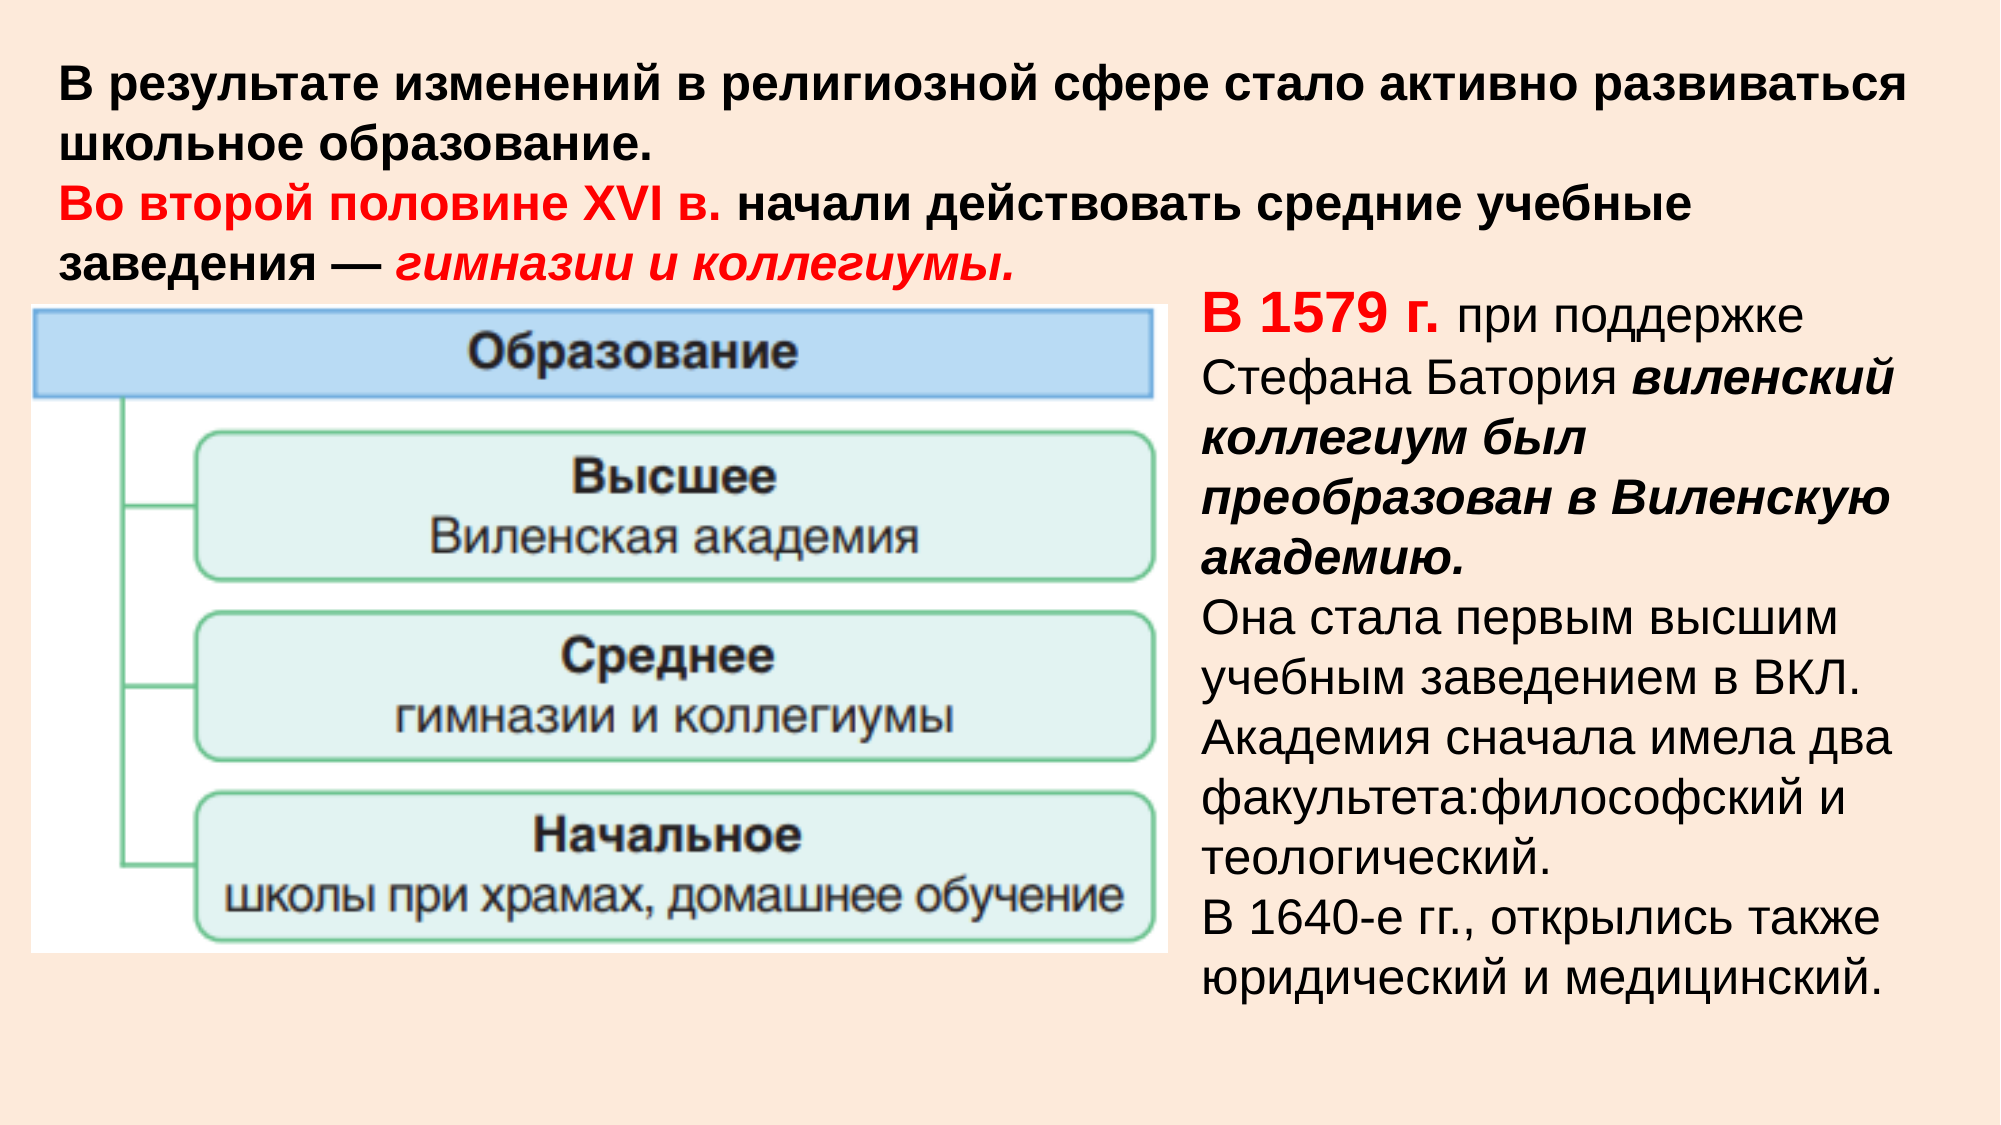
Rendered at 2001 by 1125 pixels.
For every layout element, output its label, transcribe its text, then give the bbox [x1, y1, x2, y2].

text_box В 1579 г. при поддержке Стефана Батория виленский коллегиум был преобразован в Виленскую академию. Она стала первым высшим учебным заведением в ВКЛ. Академия сначала имела два факультета:философский и теологический. В 1640-е гг., открылись также юридический и медицинский. [1186, 267, 1966, 1013]
picture [31, 304, 1168, 953]
text_box В результате изменений в религиозной сфере стало активно развиваться школьное образование. Во второй половине XVI в. начали действовать средние учебные заведения — гимназии и коллегиумы. [43, 42, 1969, 298]
